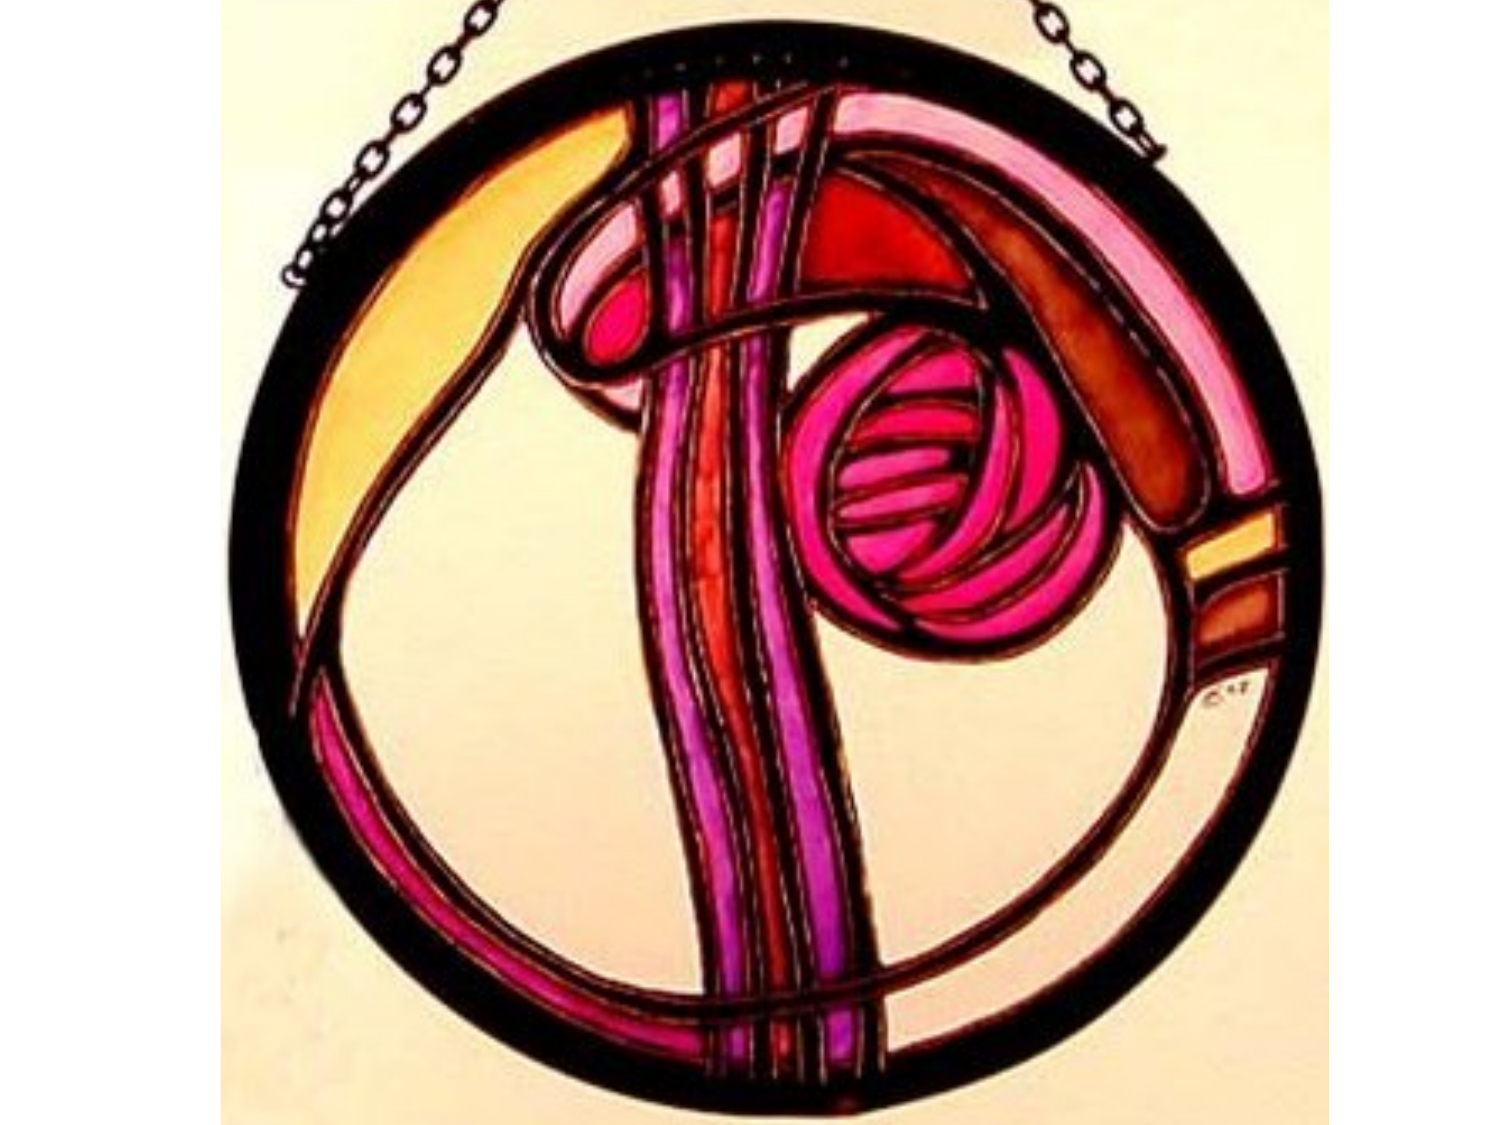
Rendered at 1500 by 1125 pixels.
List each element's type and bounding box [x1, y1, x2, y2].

picture [220, 0, 1329, 1125]
